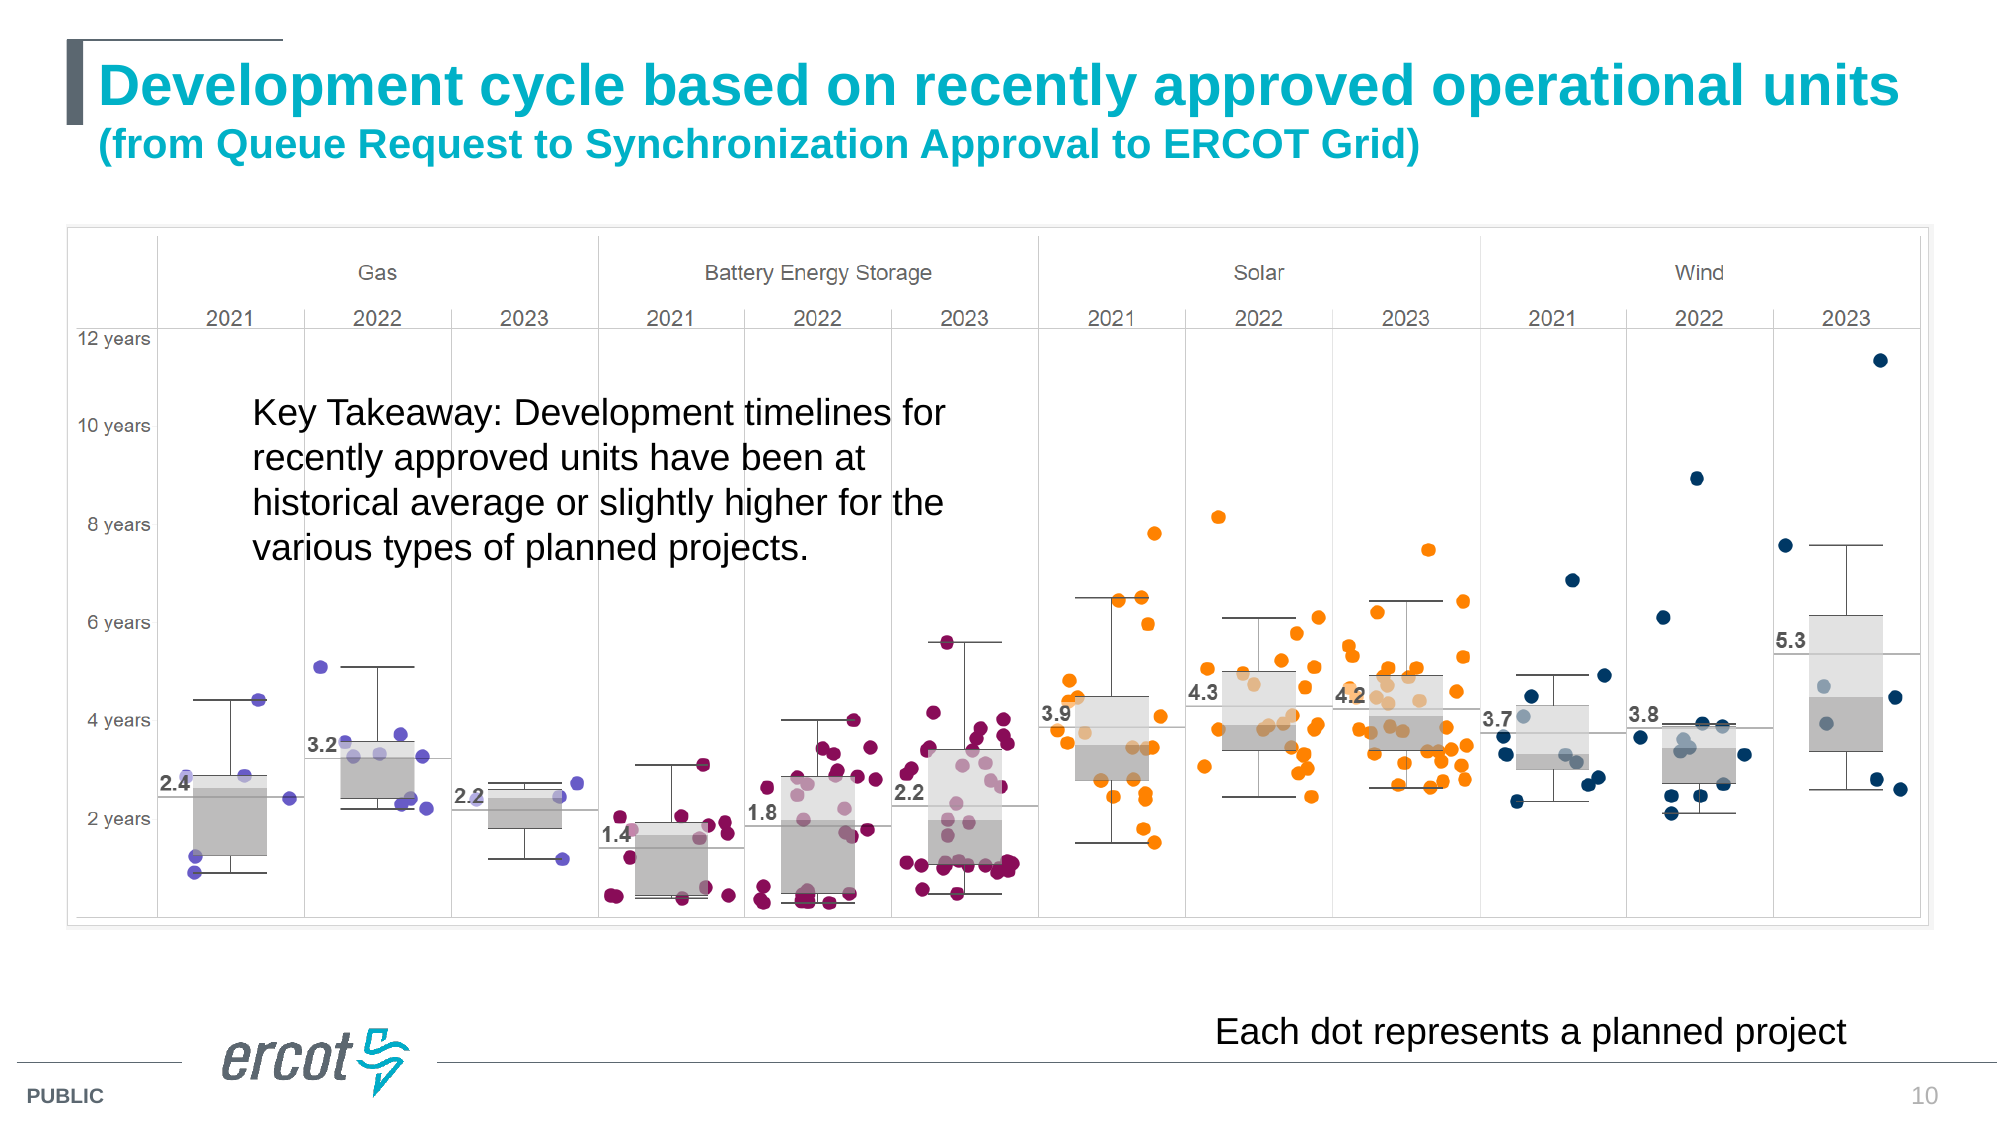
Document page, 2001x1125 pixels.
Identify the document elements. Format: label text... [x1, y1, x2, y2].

title Development cycle based on recently approved operational units (from Queue Request to Synchronization Approval to ERCOT Grid) [83, 39, 1934, 125]
picture [218, 1024, 413, 1100]
text_box Each dot represents a planned project [1199, 999, 2000, 1060]
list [66, 224, 1934, 930]
slide_number 10 [1866, 1076, 1984, 1113]
